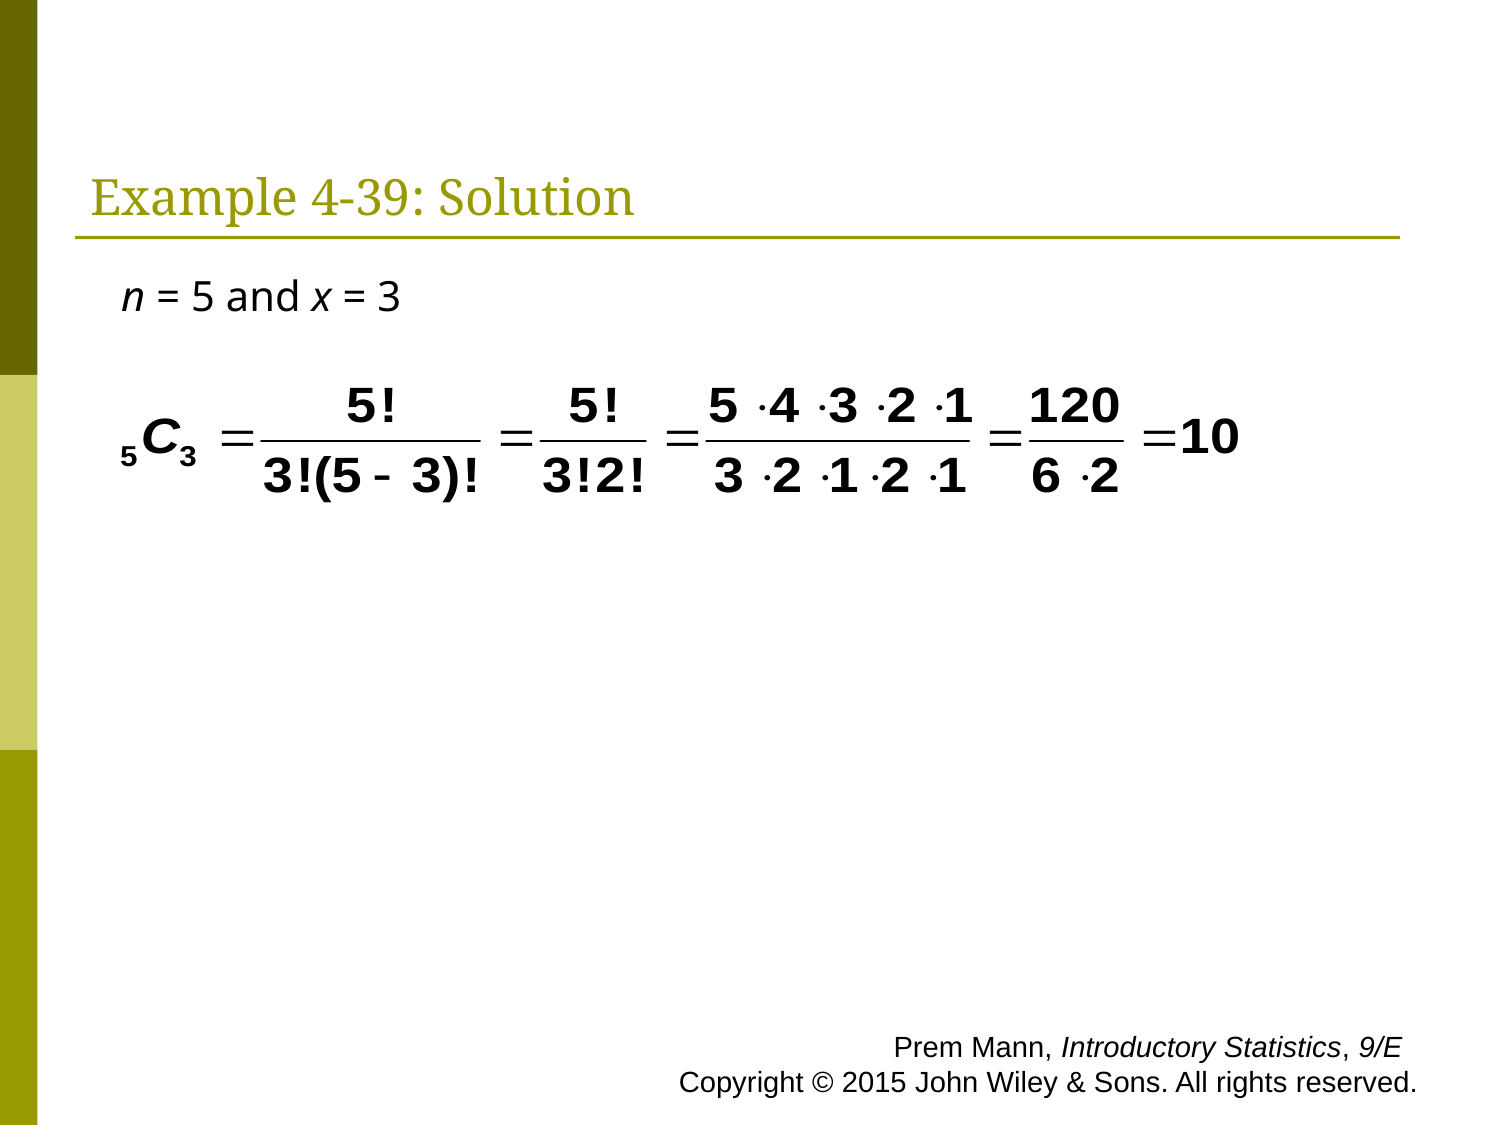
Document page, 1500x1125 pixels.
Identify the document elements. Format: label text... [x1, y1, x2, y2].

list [112, 374, 1251, 512]
title Example 4-39: Solution [75, 45, 1425, 233]
text_box Prem Mann, Introductory Statistics, 9/E Copyright © 2015 John Wiley & Sons. All rights reserved. [664, 1020, 1449, 1106]
list n = 5 and x = 3 [50, 262, 1400, 550]
